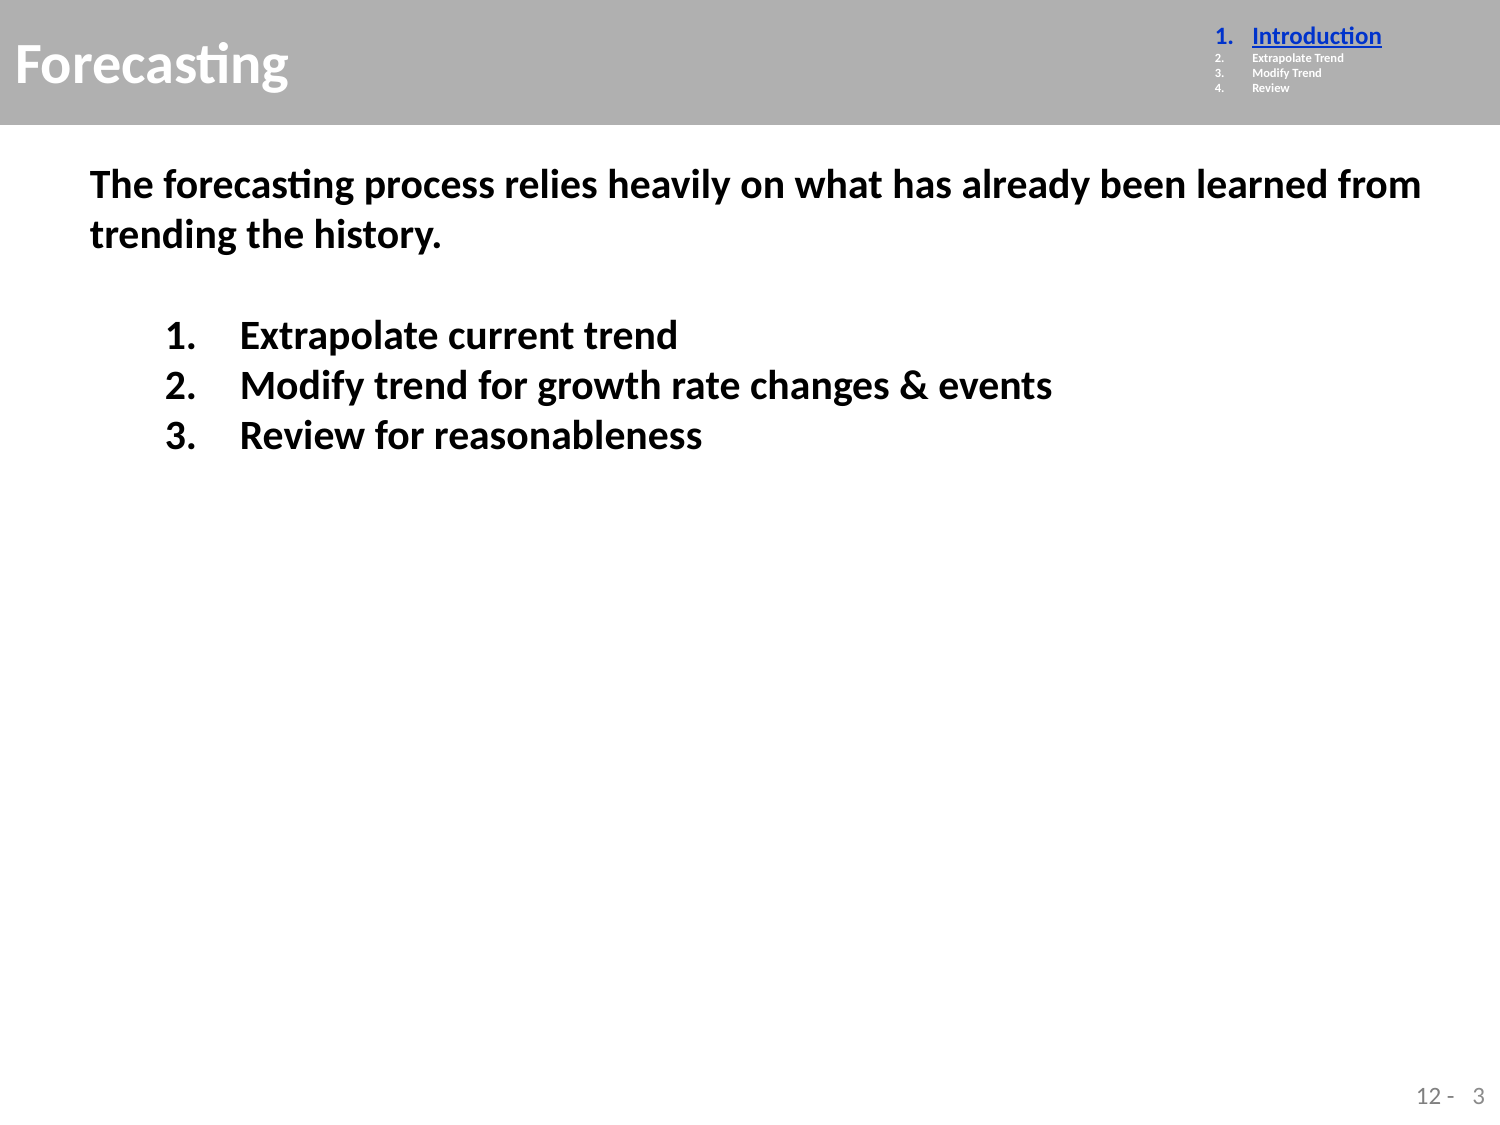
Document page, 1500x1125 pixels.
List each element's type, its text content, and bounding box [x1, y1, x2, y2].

text_box 3 [1149, 1065, 1500, 1125]
text_box Extrapolate current trend Modify trend for growth rate changes & events Review for reasonableness [150, 299, 1100, 465]
text_box Introduction Extrapolate Trend Modify Trend Review [1199, 12, 1500, 103]
text_box 12 - [1401, 1072, 1470, 1125]
title Forecasting [0, 0, 1500, 125]
text_box The forecasting process relies heavily on what has already been learned from trending the history. [74, 149, 1458, 265]
